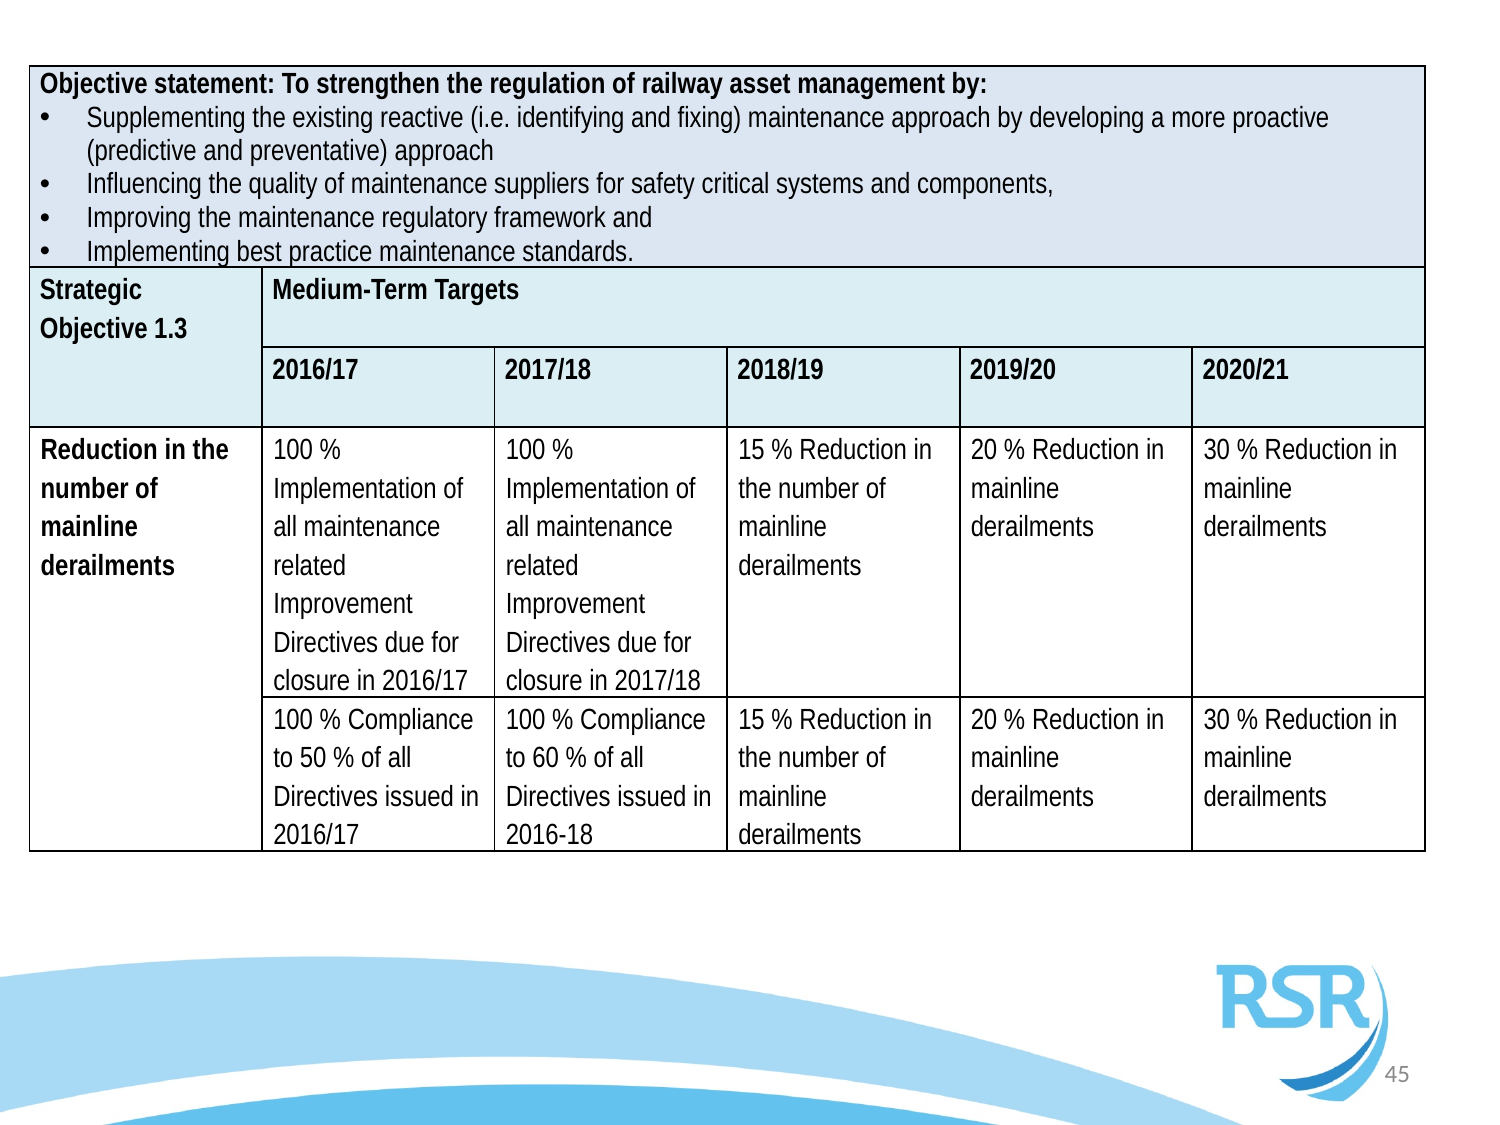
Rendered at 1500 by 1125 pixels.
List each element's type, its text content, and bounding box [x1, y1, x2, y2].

table_cell 2020/21 [1193, 348, 1424, 426]
table_cell 2017/18 [495, 348, 726, 426]
table_cell Strategic Objective 1.3 [30, 268, 261, 426]
table_cell 20 % Reduction in mainline derailments [961, 428, 1191, 696]
table_cell 100 % Implementation of all maintenance related Improvement Directives due for closure in 2017/18 [495, 428, 726, 696]
table_cell Reduction in the number of mainline derailments [30, 428, 261, 850]
table_cell 30 % Reduction in mainline derailments [1193, 428, 1424, 696]
table_cell 15 % Reduction in the number of mainline derailments [728, 698, 959, 850]
table_header Objective statement: To strengthen the regulation of railway asset management by: Supplementing the existing reactive (i.e. identifying and fixing) maintenance approach by developing a more proactive (predictive and preventative) approach Influencing the quality of maintenance suppliers for safety critical systems and components, Improving the maintenance regulatory framework and Implementing best practice maintenance standards. [30, 67, 1424, 266]
table_cell Medium-Term Targets [263, 268, 1424, 346]
table_cell 100 % Implementation of all maintenance related Improvement Directives due for closure in 2016/17 [263, 428, 494, 696]
table_cell 2018/19 [728, 348, 959, 426]
picture [0, 0, 1500, 1125]
table_cell 100 % Compliance to 60 % of all Directives issued in 2016-18 [495, 698, 726, 850]
table_cell 20 % Reduction in mainline derailments [961, 698, 1191, 850]
table_cell 2019/20 [961, 348, 1191, 426]
slide_number 45 [1074, 1042, 1425, 1103]
table_cell 30 % Reduction in mainline derailments [1193, 698, 1424, 850]
table_cell 100 % Compliance to 50 % of all Directives issued in 2016/17 [263, 698, 494, 850]
table_cell 2016/17 [263, 348, 494, 426]
table_cell 15 % Reduction in the number of mainline derailments [728, 428, 959, 696]
